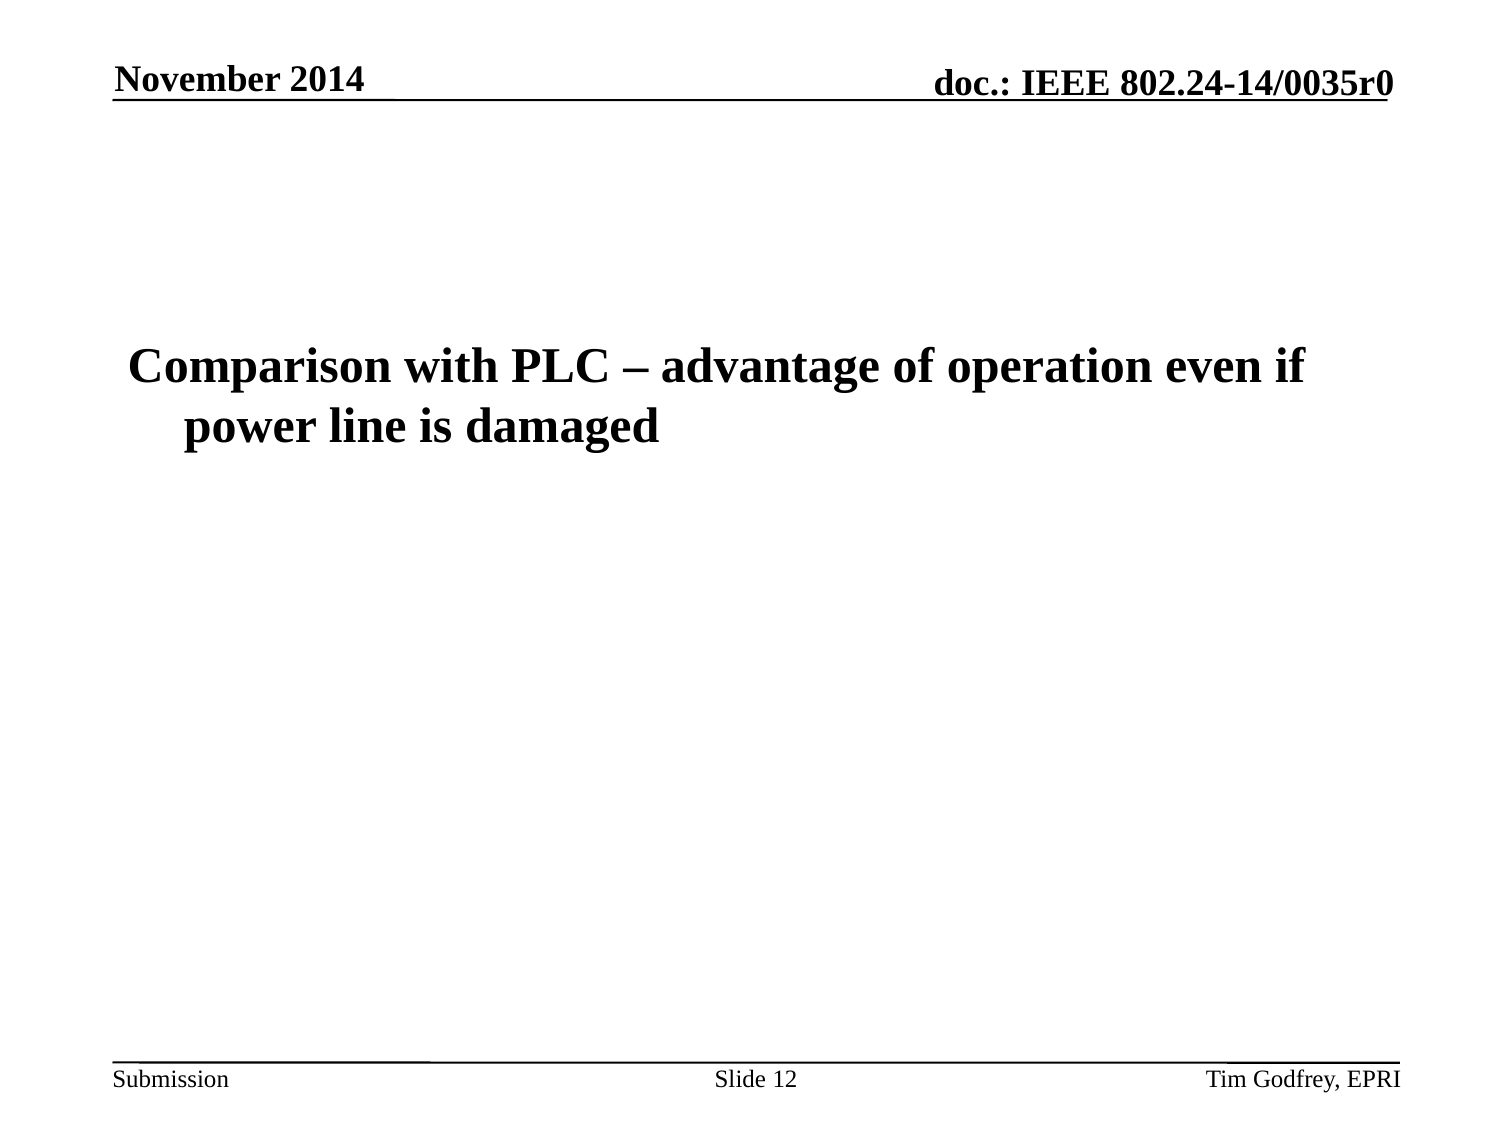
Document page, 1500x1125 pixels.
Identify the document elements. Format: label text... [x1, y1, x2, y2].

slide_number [114, 54, 423, 100]
slide_number Slide 12 [712, 1061, 800, 1123]
footer Tim Godfrey, EPRI [878, 1061, 1402, 1093]
list Comparison with PLC – advantage of operation even if power line is damaged [112, 324, 1388, 1000]
